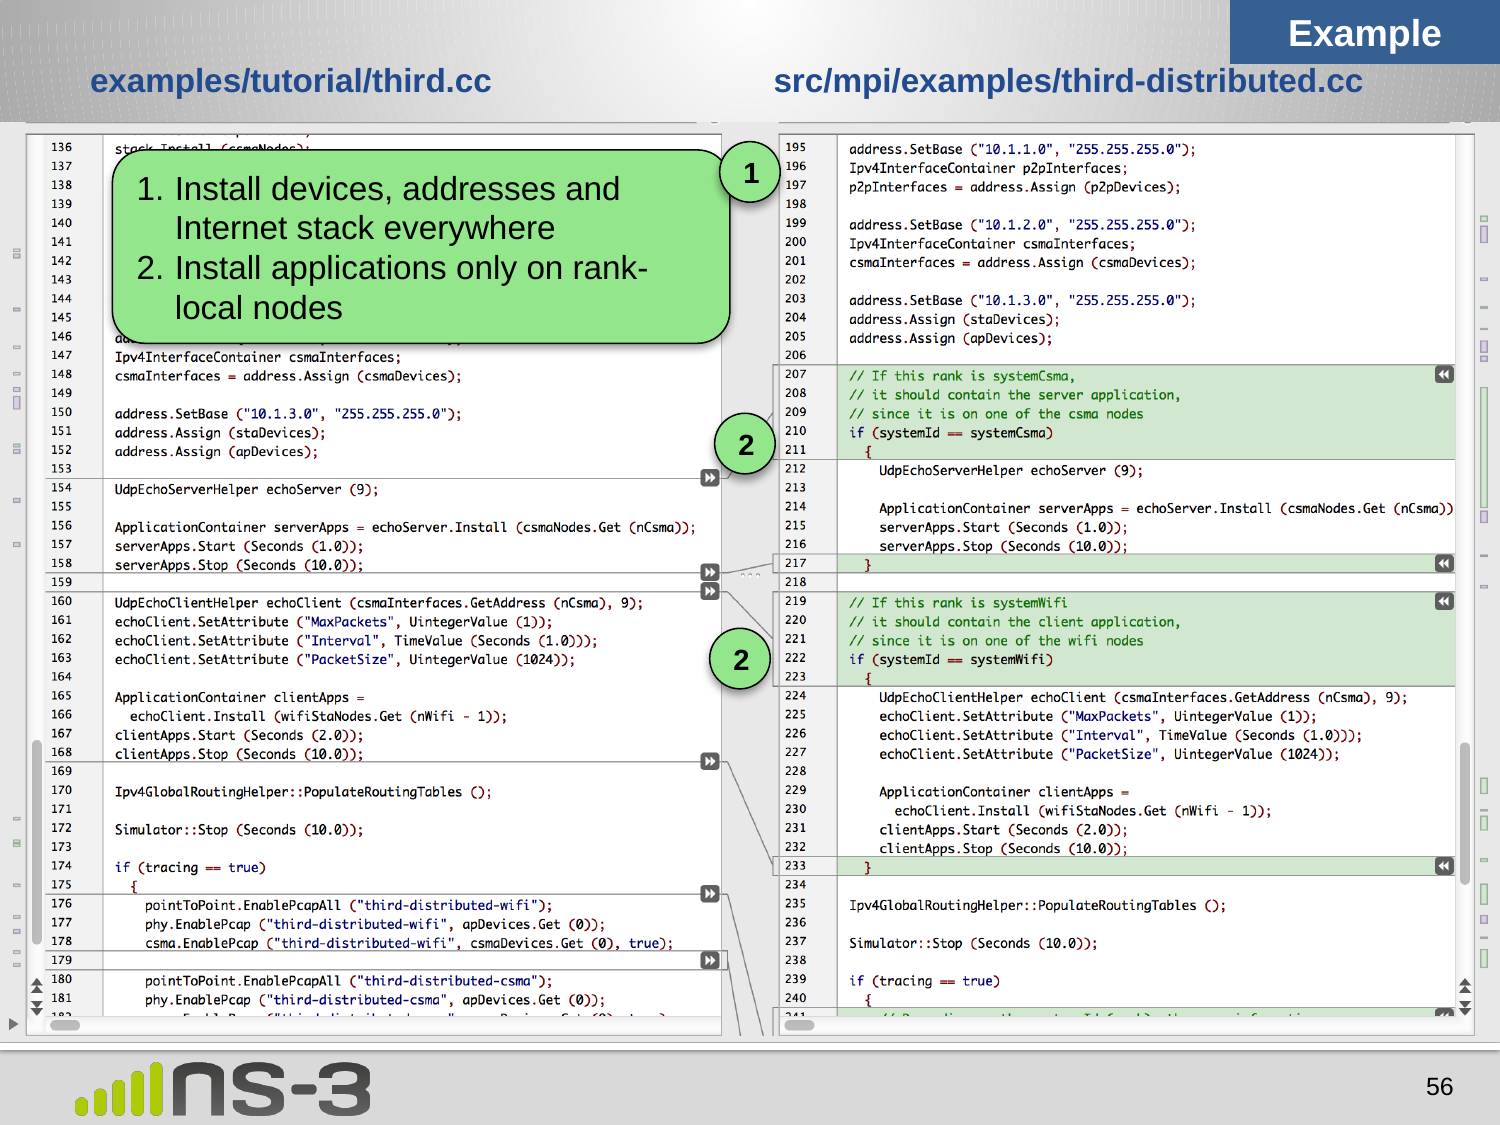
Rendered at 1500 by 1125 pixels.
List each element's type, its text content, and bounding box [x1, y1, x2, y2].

picture [0, 121, 1500, 1042]
text_box Example [1230, 0, 1500, 64]
picture [75, 1062, 370, 1116]
title examples/tutorial/third.cc src/mpi/examples/third-distributed.cc [75, 51, 1425, 121]
